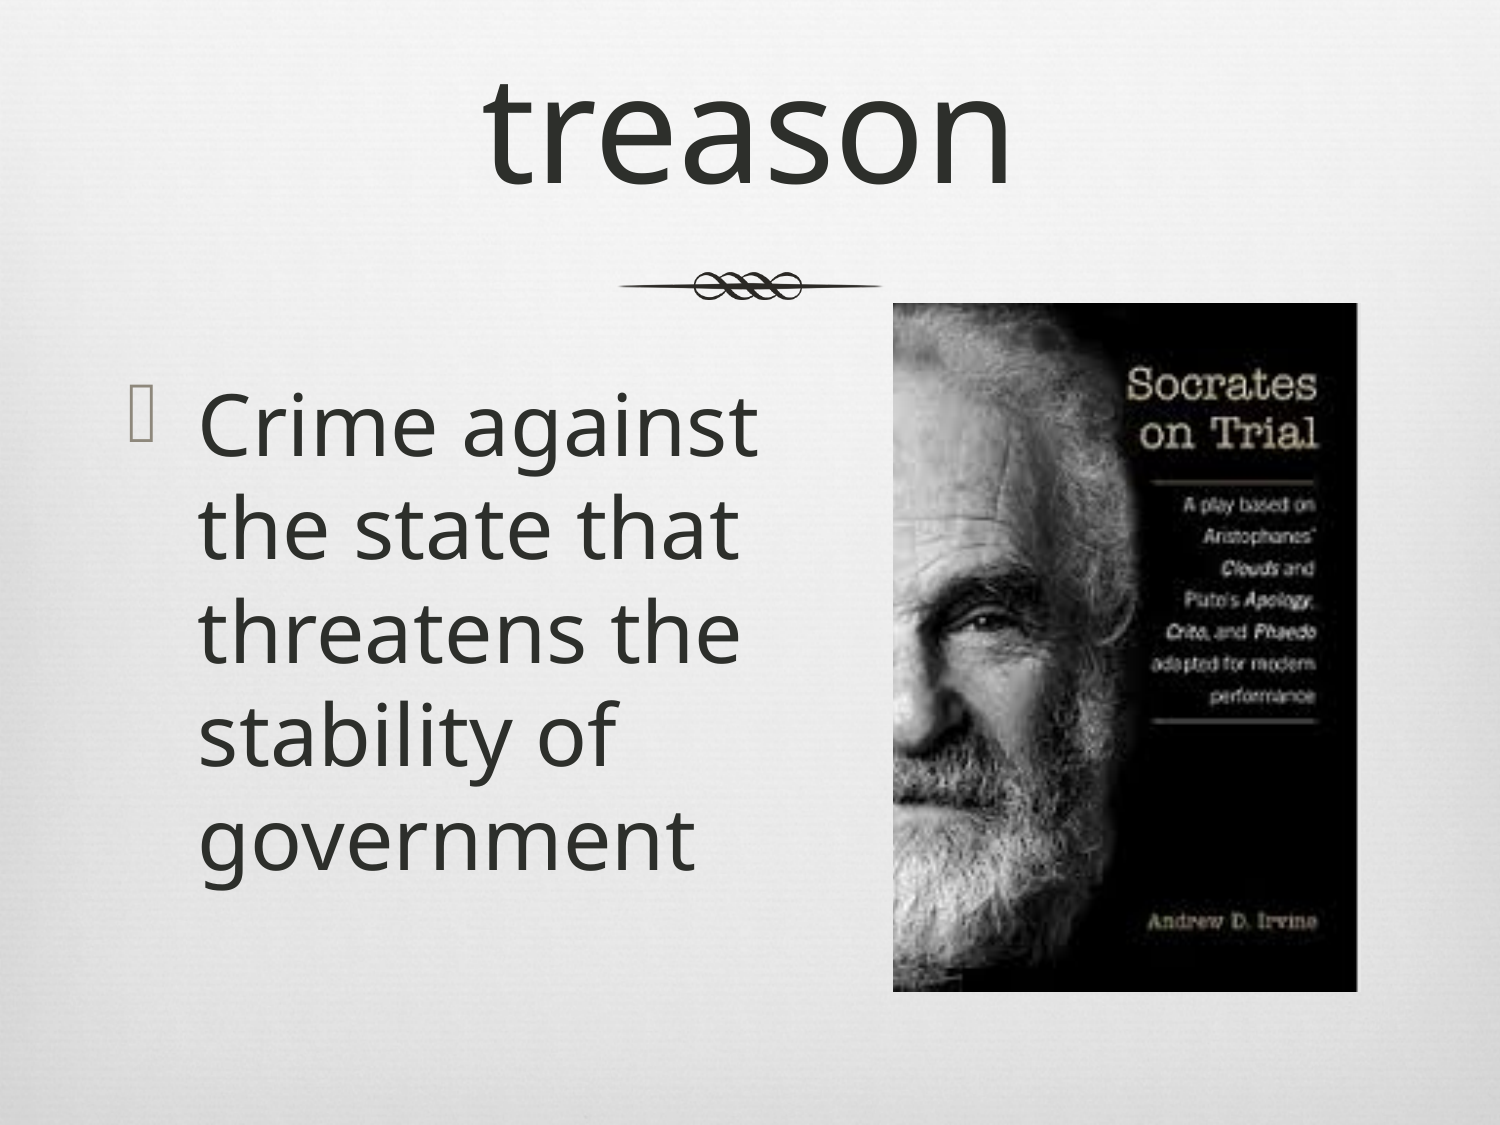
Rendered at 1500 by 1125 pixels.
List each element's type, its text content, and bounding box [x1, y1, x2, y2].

title treason [112, 11, 1388, 236]
picture [615, 272, 885, 300]
list Crime against the state that threatens the stability of government [112, 362, 802, 963]
picture [892, 302, 1361, 992]
